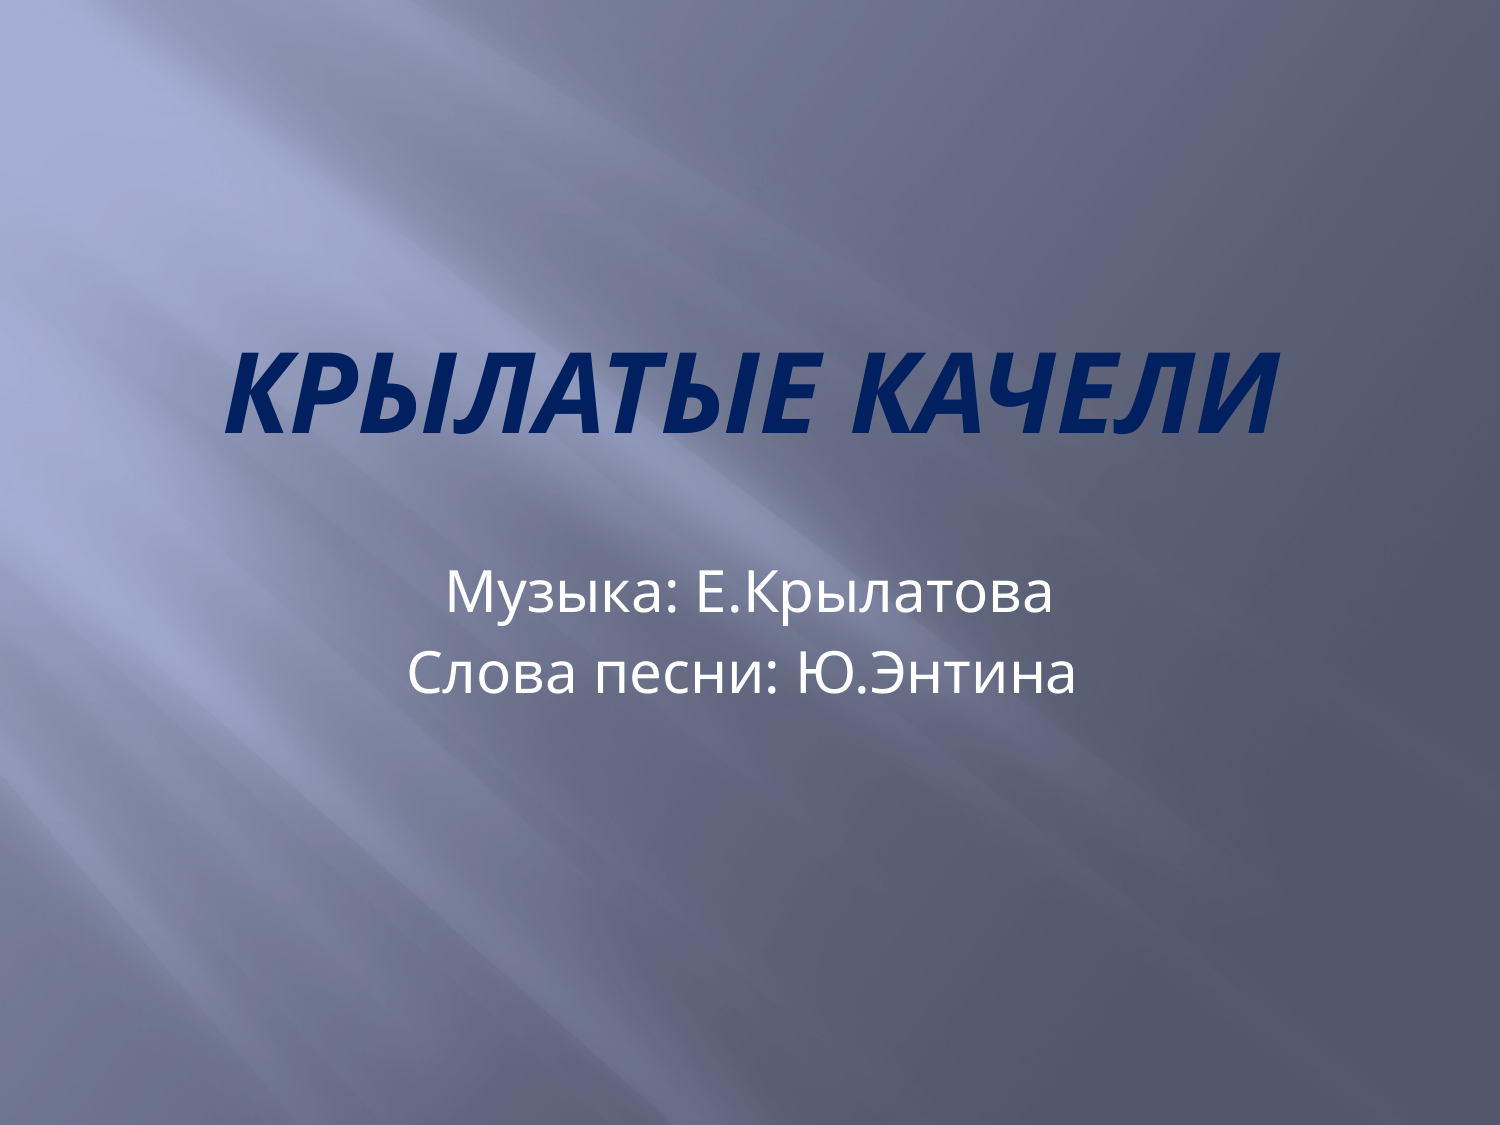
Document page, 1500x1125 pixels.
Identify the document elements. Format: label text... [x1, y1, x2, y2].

subtitle Музыка: Е.Крылатова Слова песни: Ю.Энтина [225, 546, 1275, 834]
title Крылатые качели [76, 0, 1427, 457]
